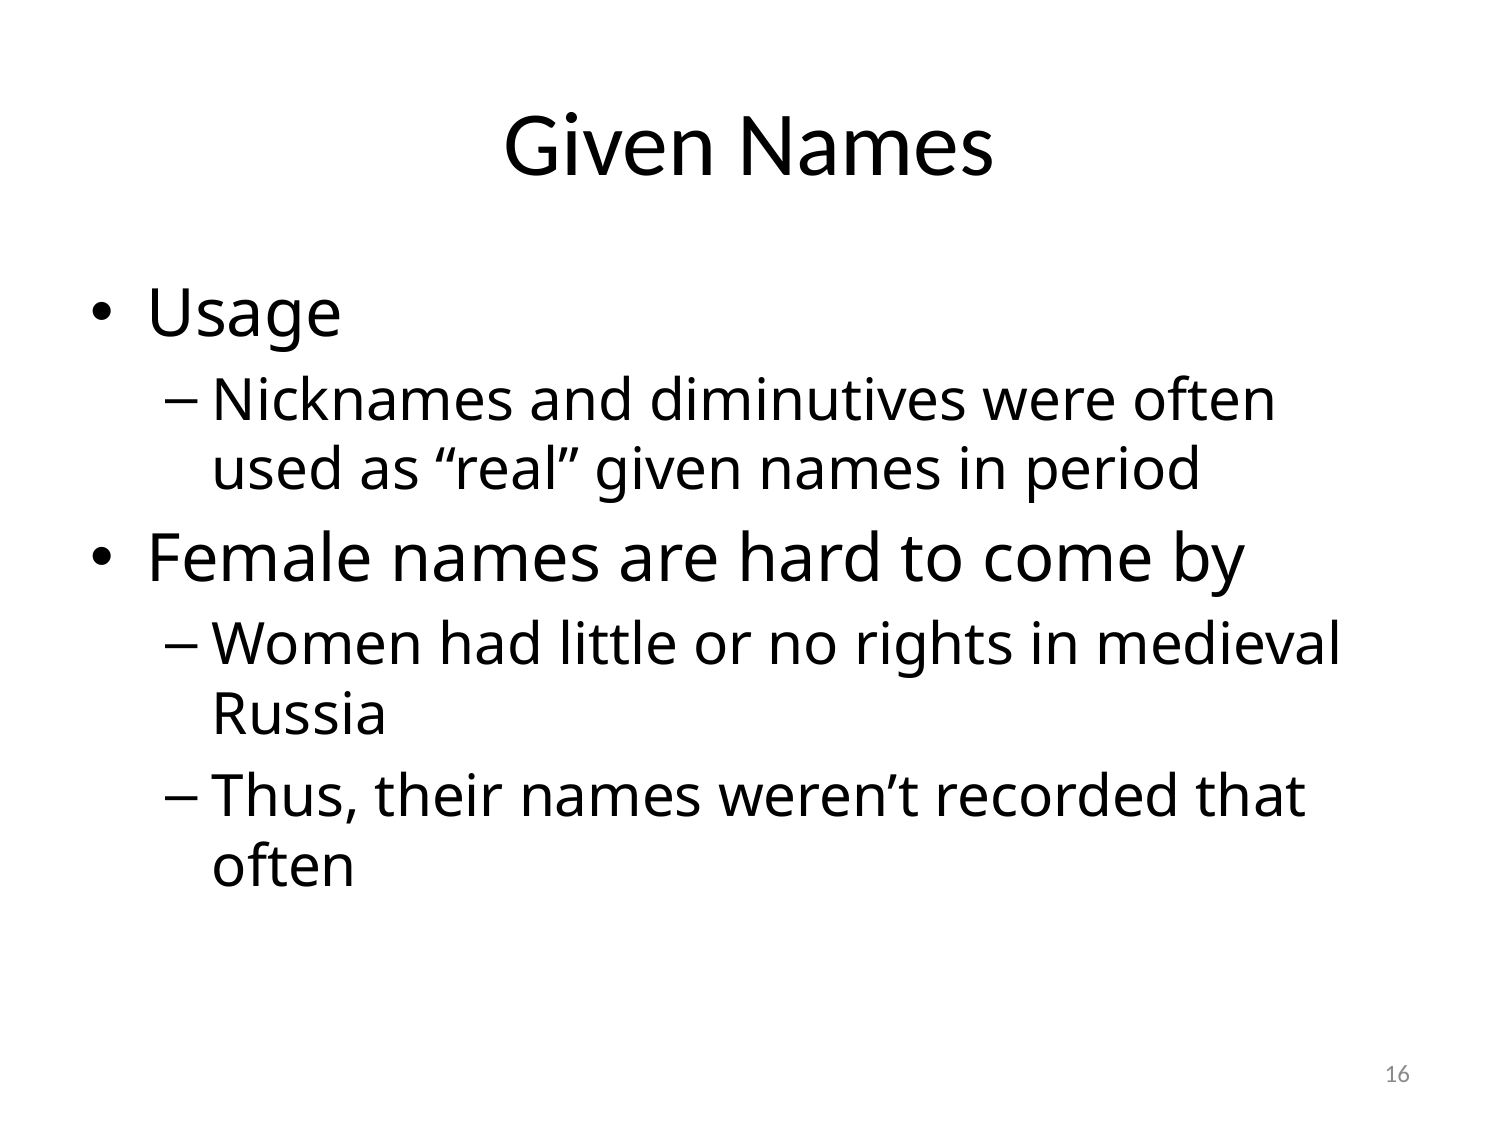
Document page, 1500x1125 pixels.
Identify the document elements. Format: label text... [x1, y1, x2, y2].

title Given Names [75, 45, 1425, 233]
slide_number 16 [1074, 1042, 1425, 1103]
list Usage Nicknames and diminutives were often used as “real” given names in period Female names are hard to come by Women had little or no rights in medieval Russia Thus, their names weren’t recorded that often [75, 262, 1425, 1038]
